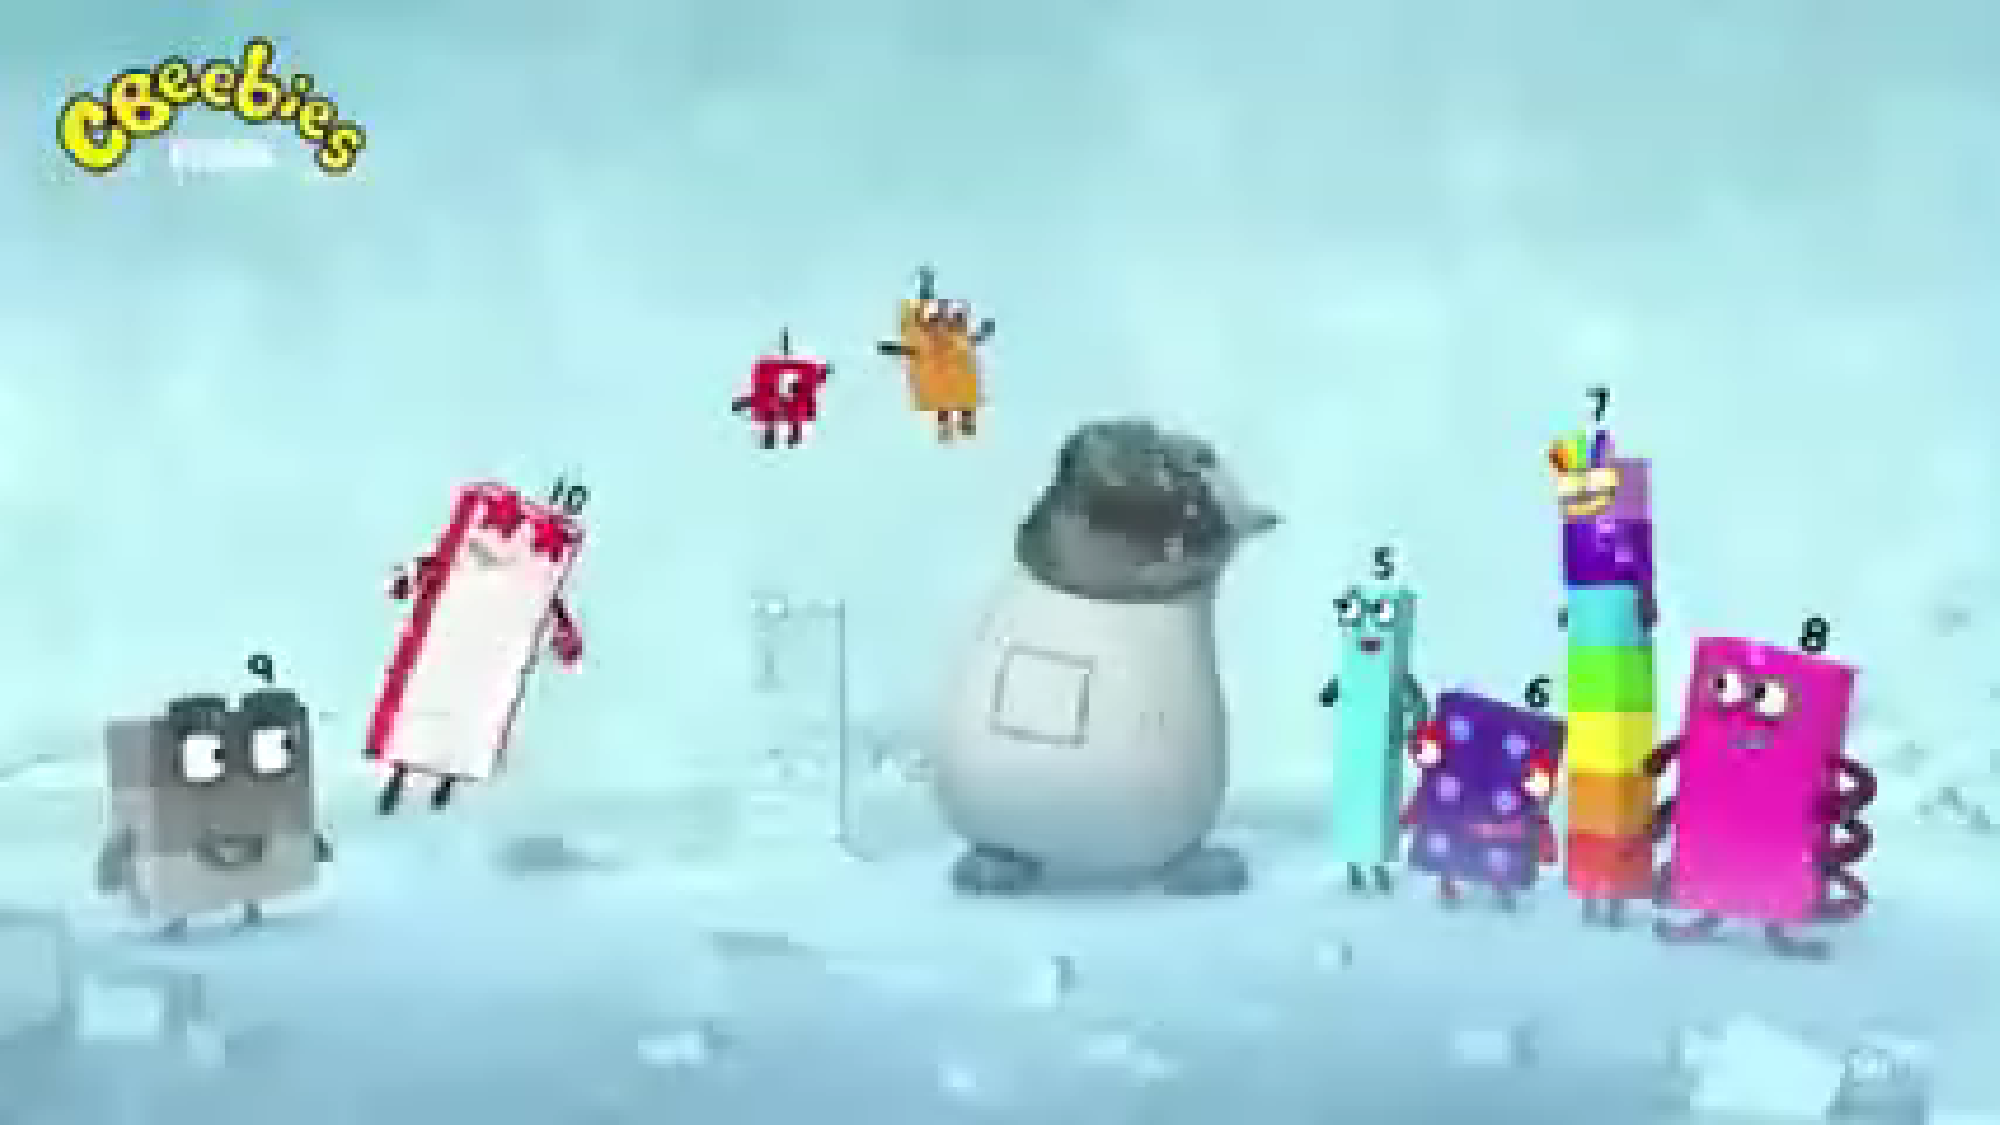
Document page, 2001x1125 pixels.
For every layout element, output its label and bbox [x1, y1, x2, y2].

text_box [0, 0, 2000, 1125]
